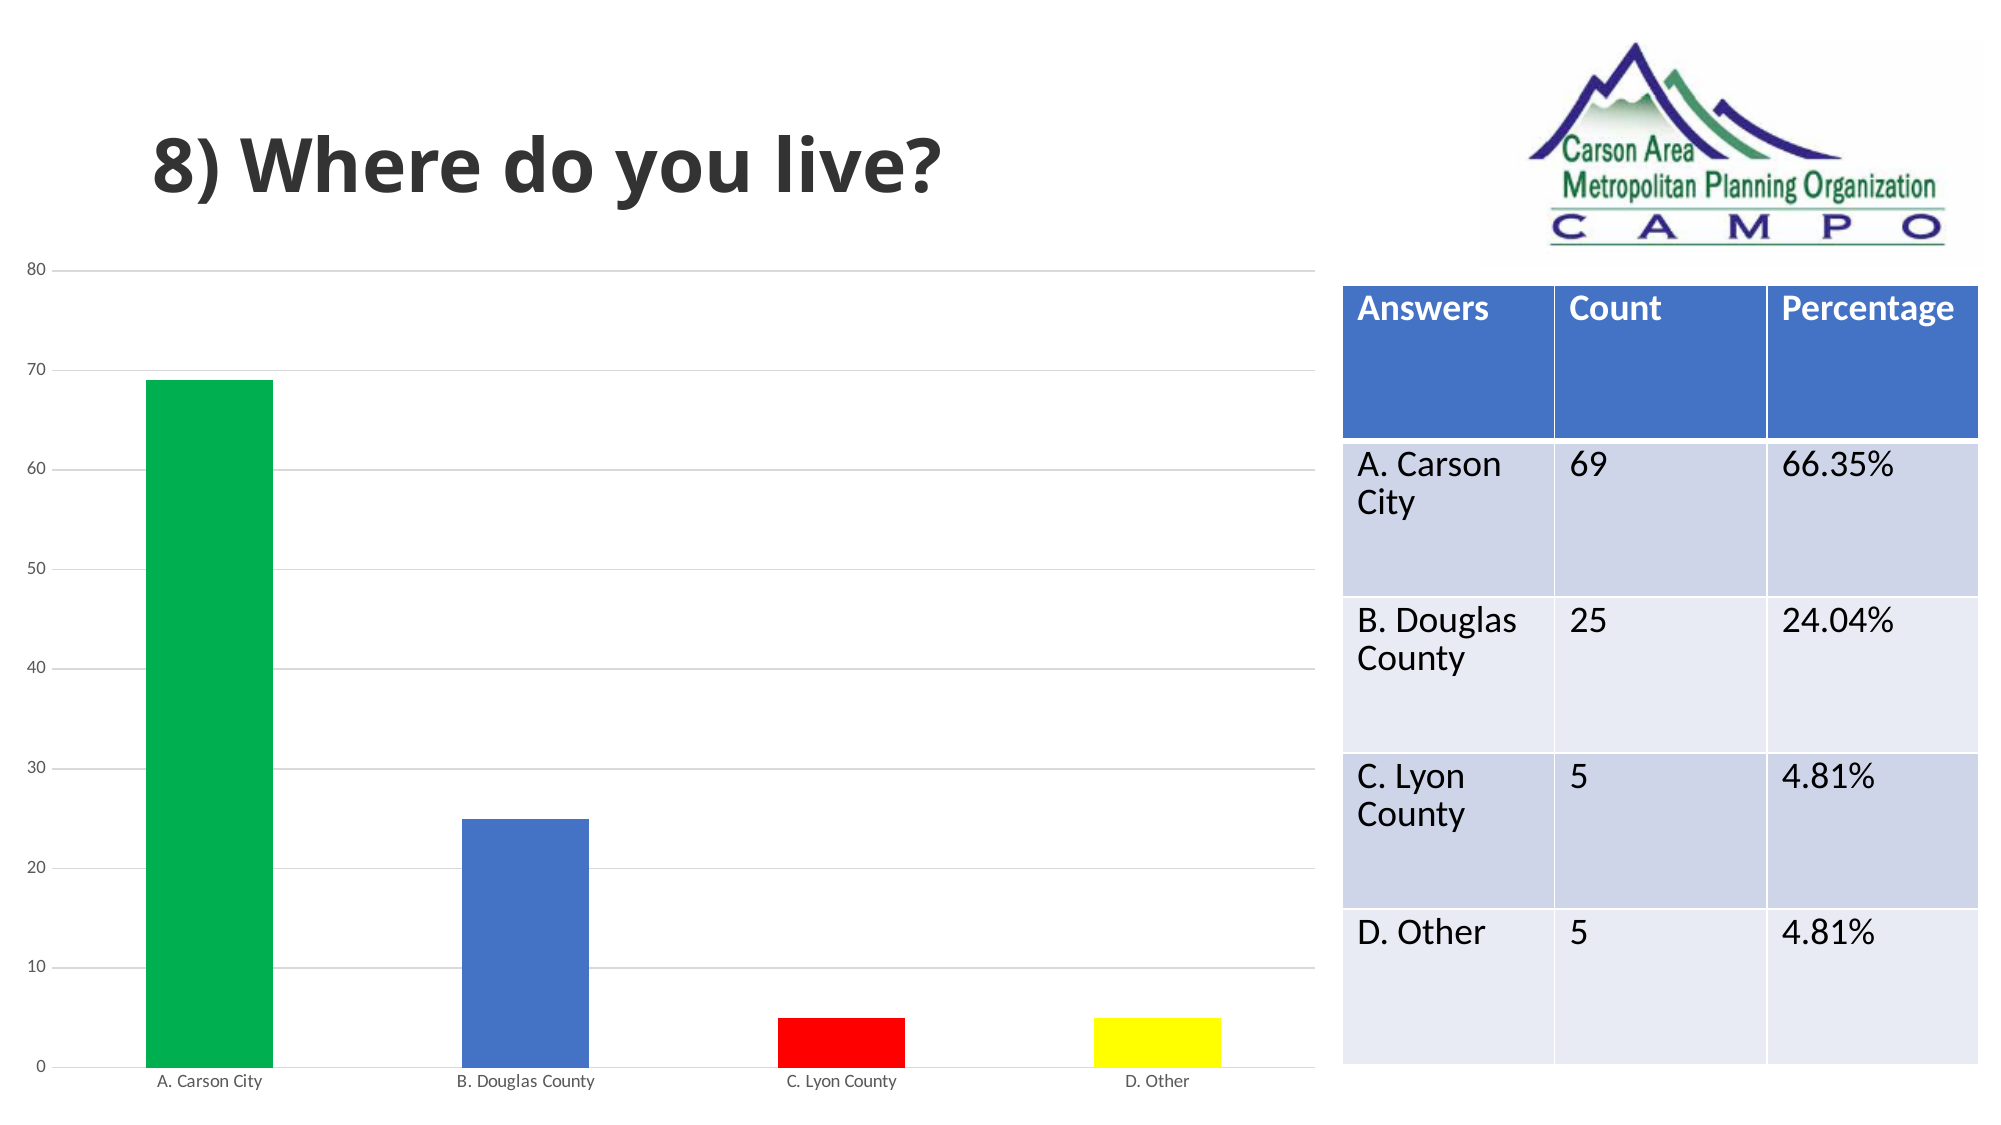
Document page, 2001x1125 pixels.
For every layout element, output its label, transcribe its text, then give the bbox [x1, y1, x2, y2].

table_cell 5 [1555, 910, 1766, 1064]
table_header Answers [1343, 286, 1554, 438]
table_cell 4.81% [1768, 754, 1978, 908]
table_cell 4.81% [1768, 910, 1978, 1064]
table_cell 5 [1555, 754, 1766, 908]
table_header Count [1555, 286, 1766, 438]
title 8) Where do you live? [137, 59, 1863, 278]
table_cell 66.35% [1768, 444, 1978, 596]
table_cell C. Lyon County [1343, 754, 1554, 908]
table_cell D. Other [1343, 910, 1554, 1064]
picture [1480, 40, 1984, 266]
table_cell 69 [1555, 444, 1766, 596]
table_cell 24.04% [1768, 598, 1978, 752]
table_cell B. Douglas County [1343, 598, 1554, 752]
table_cell A. Carson City [1343, 444, 1554, 596]
table_header Percentage [1768, 286, 1978, 438]
table_cell 25 [1555, 598, 1766, 752]
chart [0, 244, 1343, 1110]
